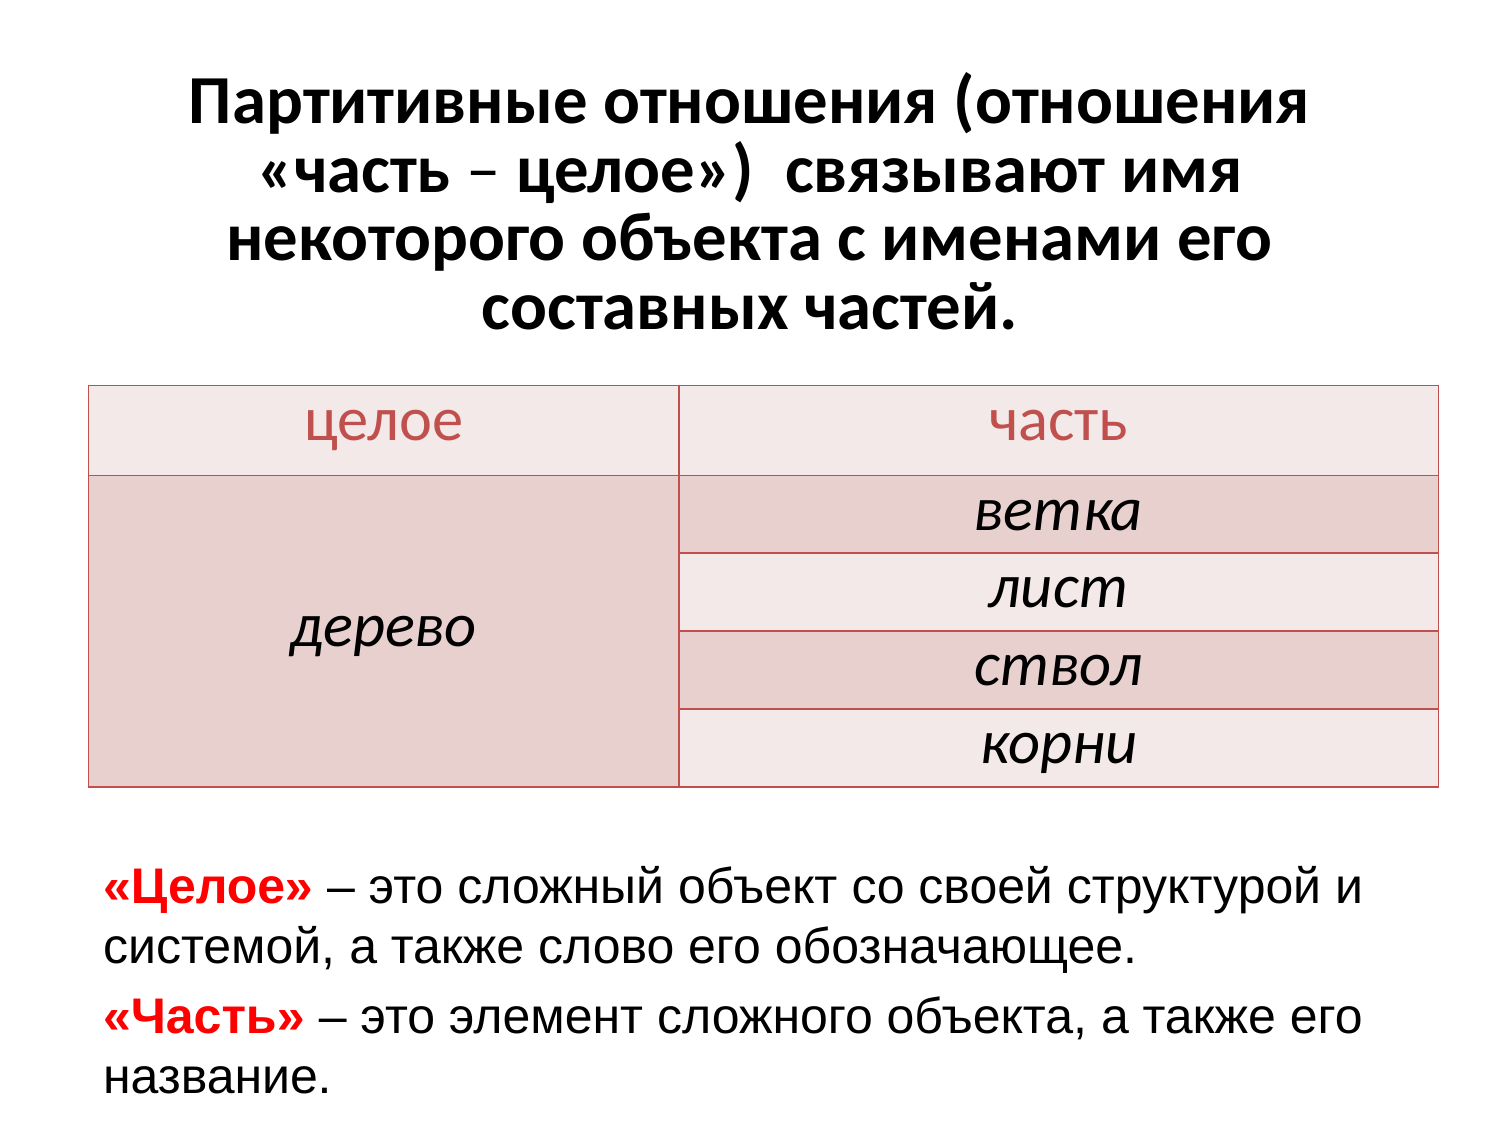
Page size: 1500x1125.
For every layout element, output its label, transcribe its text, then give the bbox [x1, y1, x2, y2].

table_header целое [89, 386, 678, 475]
table_cell дерево [89, 476, 678, 786]
text_box «Целое» – это сложный объект со своей структурой и системой, а также слово его обозначающее. «Часть» – это элемент сложного объекта, а также его название. [88, 846, 1471, 1077]
title Партитивные отношения (отношения «часть – целое») связывают имя некоторого объекта с именами его составных частей. [75, 45, 1425, 374]
table_cell лист [680, 554, 1438, 630]
table_cell ветка [680, 476, 1438, 552]
table_header часть [680, 386, 1438, 475]
table_cell ствол [680, 632, 1438, 708]
table_cell корни [680, 710, 1438, 786]
